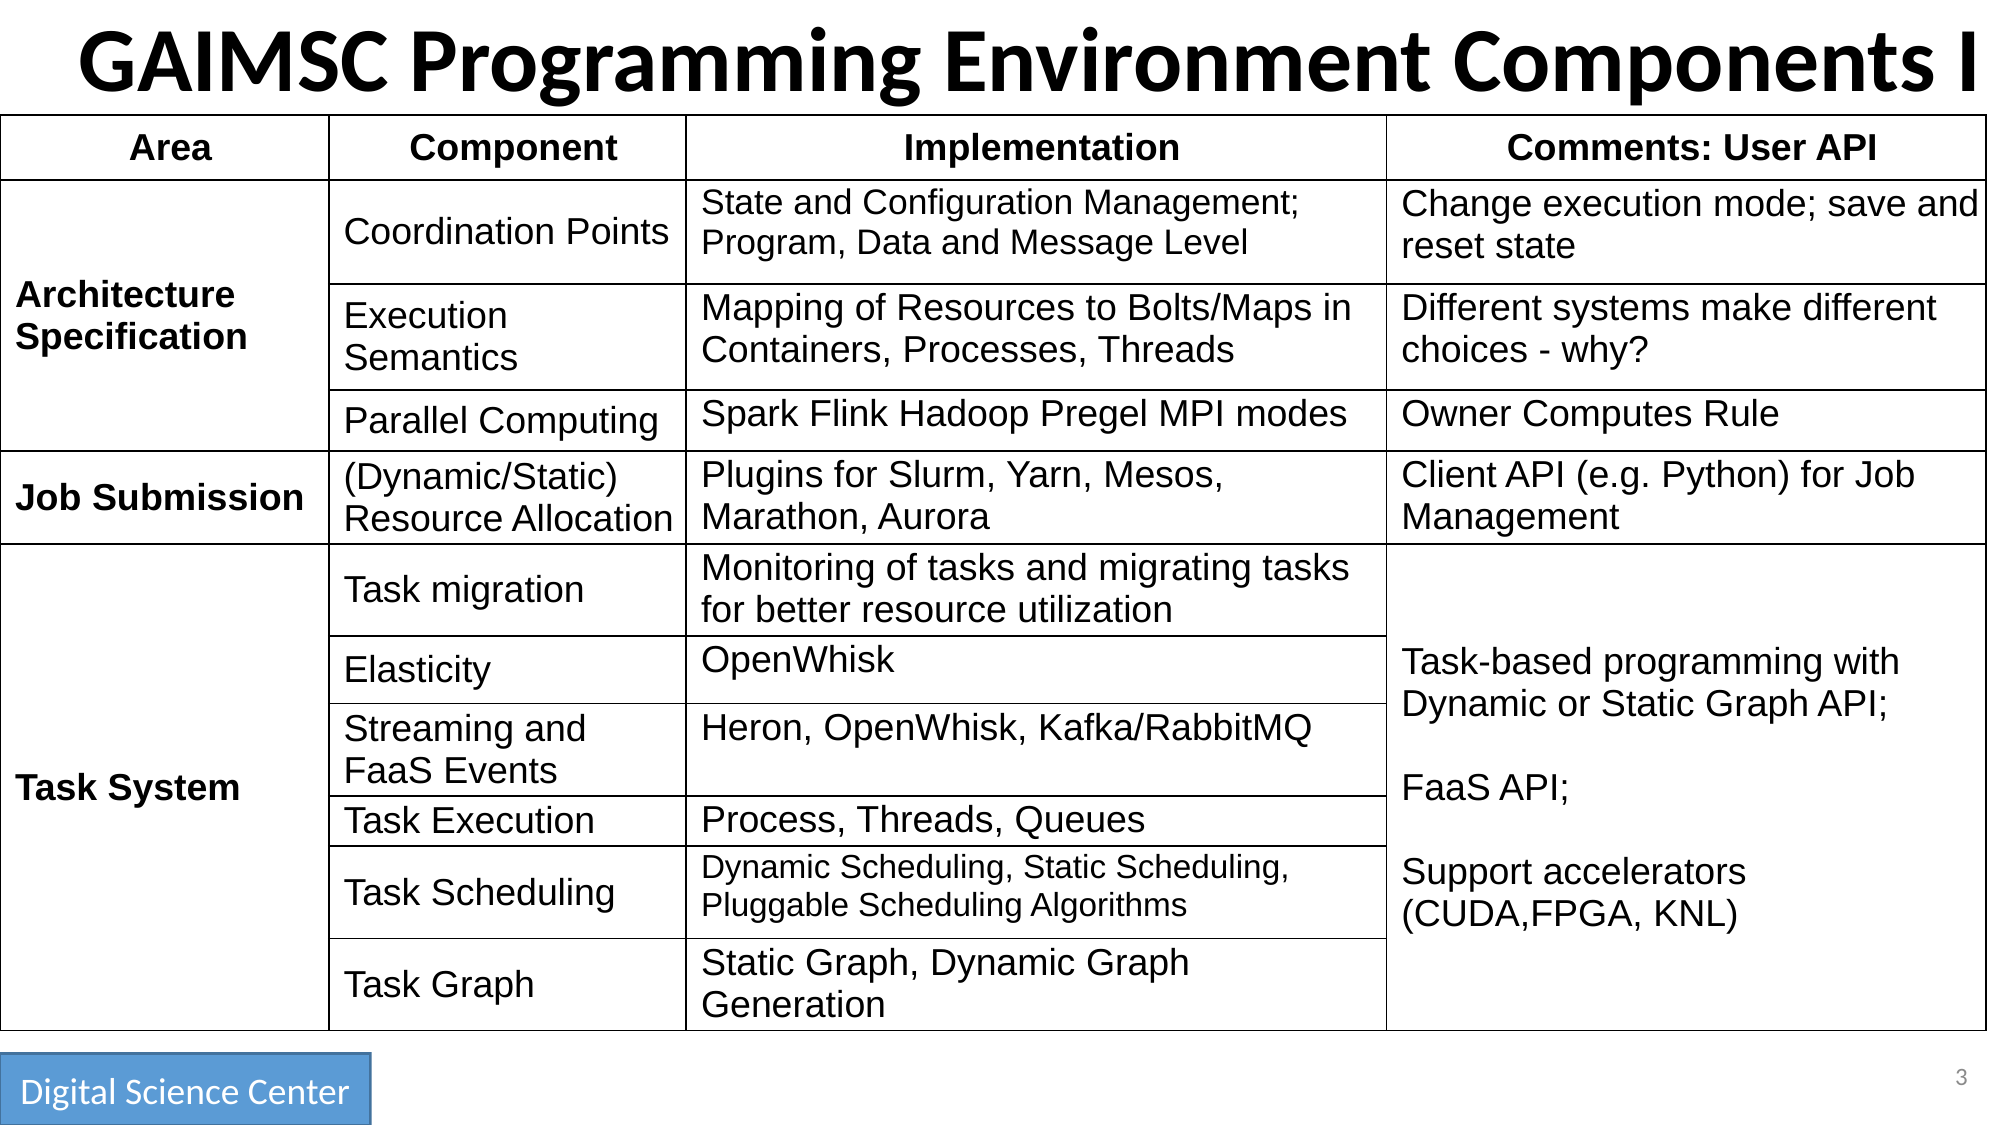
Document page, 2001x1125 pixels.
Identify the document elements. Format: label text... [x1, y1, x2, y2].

table_cell Owner Computes Rule [1387, 391, 1985, 450]
table_cell Monitoring of tasks and migrating tasks for better resource utilization [687, 545, 1386, 635]
slide_number 3 [1803, 1045, 1983, 1105]
text_box [1897, 224, 1928, 375]
table_cell Change execution mode; save and reset state [1387, 181, 1985, 283]
table_cell Dynamic Scheduling, Static Scheduling, Pluggable Scheduling Algorithms [687, 847, 1386, 938]
table_cell Architecture Specification [1, 181, 328, 450]
table_cell Task migration [330, 545, 685, 635]
table_cell Different systems make different choices - why? [1387, 285, 1985, 389]
table_cell State and Configuration Management; Program, Data and Message Level [687, 181, 1386, 283]
table_cell Parallel Computing [330, 391, 685, 450]
table_cell Static Graph, Dynamic Graph Generation [687, 939, 1386, 1030]
table_header Component [330, 116, 685, 179]
table_cell Job Submission [1, 452, 328, 543]
table_header Area [1, 116, 328, 179]
table_cell Client API (e.g. Python) for Job Management [1387, 452, 1985, 543]
table_cell Spark Flink Hadoop Pregel MPI modes [687, 391, 1386, 450]
table_cell Task-based programming with Dynamic or Static Graph API; FaaS API; Support accelerators (CUDA,FPGA, KNL) [1387, 545, 1985, 1030]
title GAIMSC Programming Environment Components I [61, 0, 2000, 142]
table_cell Plugins for Slurm, Yarn, Mesos, Marathon, Aurora [687, 452, 1386, 543]
table_cell Streaming and FaaS Events [330, 704, 685, 795]
table_cell Task Scheduling [330, 847, 685, 938]
table_header Implementation [687, 116, 1386, 179]
table_cell Coordination Points [330, 181, 685, 283]
table_cell Heron, OpenWhisk, Kafka/RabbitMQ [687, 704, 1386, 795]
table_cell Mapping of Resources to Bolts/Maps in Containers, Processes, Threads [687, 285, 1386, 389]
table_cell Elasticity [330, 637, 685, 703]
table_cell (Dynamic/Static) Resource Allocation [330, 452, 685, 543]
table_cell Process, Threads, Queues [687, 797, 1386, 845]
table_cell Task System [1, 545, 328, 1030]
table_cell Task Graph [330, 939, 685, 1030]
table_cell OpenWhisk [687, 637, 1386, 703]
table_header Comments: User API [1387, 116, 1985, 179]
table_cell Task Execution [330, 797, 685, 845]
table_cell Execution Semantics [330, 285, 685, 389]
